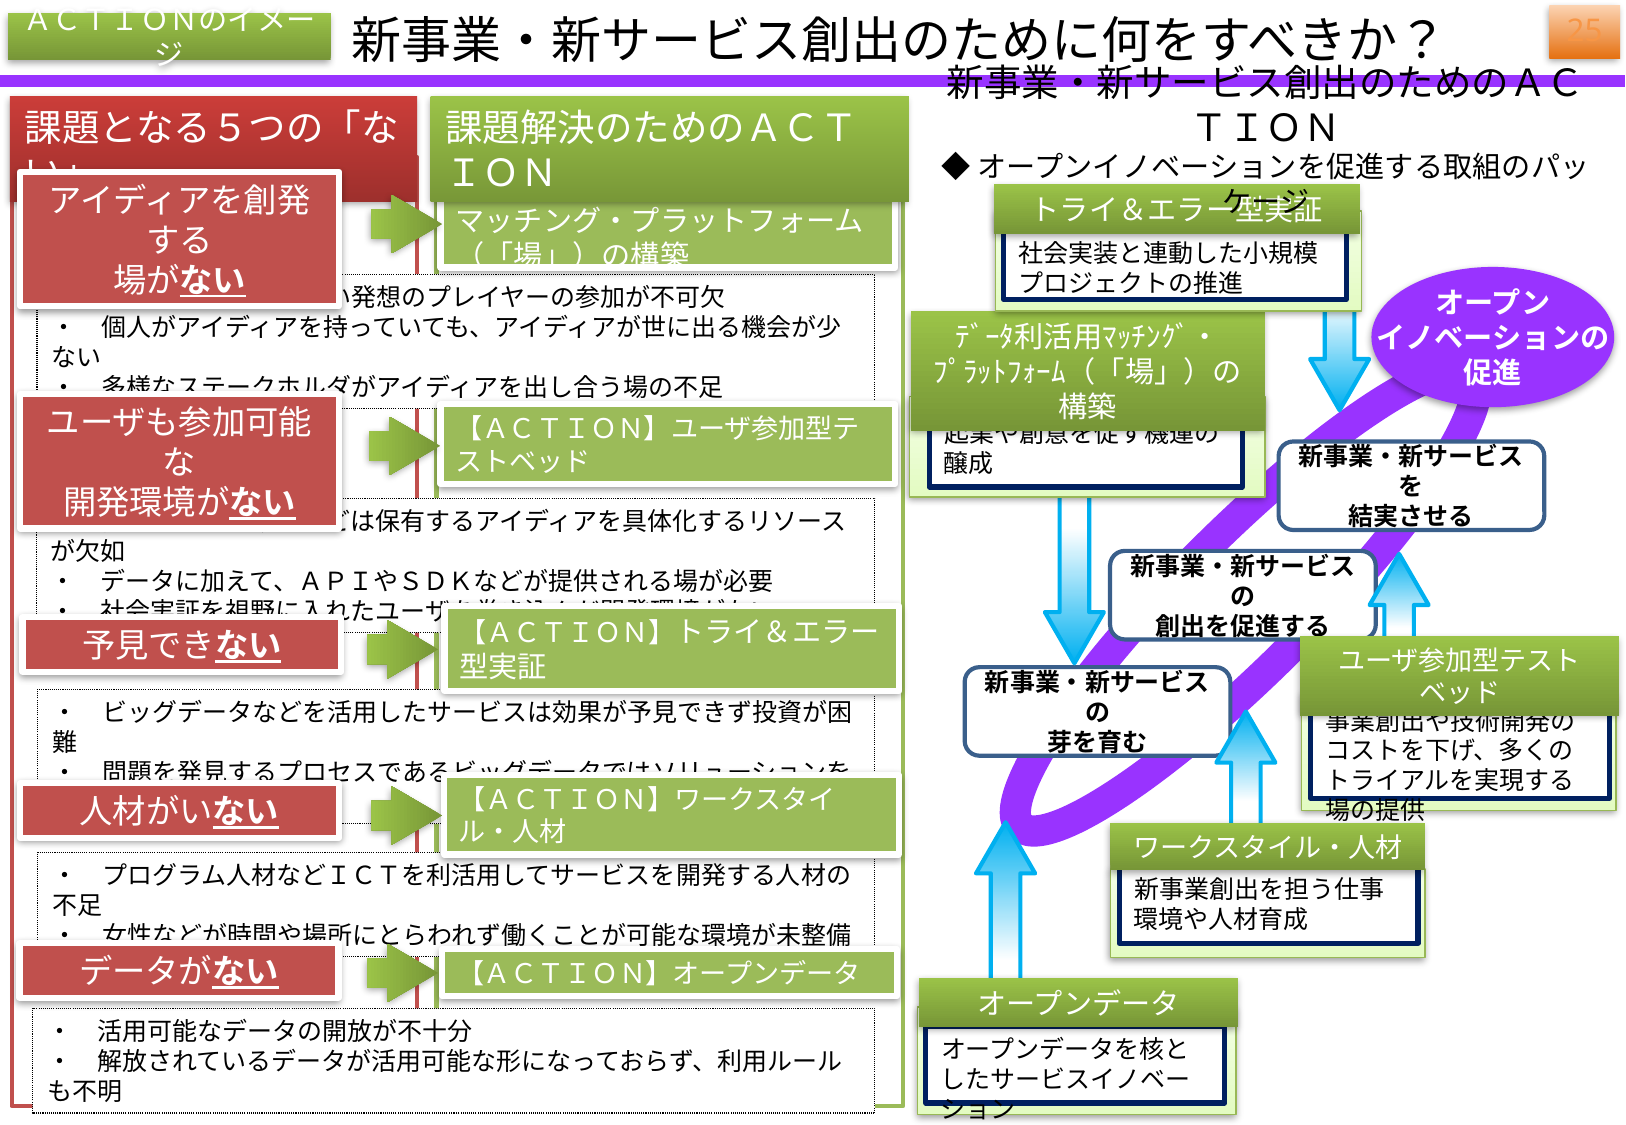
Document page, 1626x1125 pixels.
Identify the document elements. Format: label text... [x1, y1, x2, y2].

text_box [1301, 723, 1617, 811]
text_box ﾃﾞｰﾀ利活用ﾏｯﾁﾝｸﾞ・ ﾌﾟﾗｯﾄﾌｫｰﾑ（「場」）の構築 [910, 310, 1266, 431]
text_box ・ ビッグデータなどを活用したサービスは効果が予見できず投資が困難 ・ 問題を発見するプロセスであるビッグデータではソリューションを予想しづらい [37, 689, 875, 824]
text_box 社会実装と連動した小規模プロジェクトの推進 [1002, 243, 1348, 301]
text_box ・ 活用可能なデータの開放が不十分 ・ 解放されているデータが活用可能な形になっておらず、利用ルールも不明 [32, 1008, 875, 1114]
text_box [371, 786, 443, 845]
text_box [1308, 319, 1371, 413]
text_box 新事業・新サービスの 芽を育む [962, 665, 1233, 758]
text_box [434, 491, 905, 605]
text_box ＡＣＴＩＯＮのイメージ [7, 12, 258, 61]
text_box [875, 862, 905, 952]
text_box 新事業・新サービス創出のために何をすべきか？ [258, 0, 1541, 80]
text_box ・ ベンチャー的な新しい発想のプレイヤーの参加が不可欠 ・ 個人がアイディアを持っていても、アイディアが世に出る機会が少ない ・ 多様なステークホルダがアイディアを出し合う場の不足 [36, 274, 875, 409]
text_box 課題となる５つの「ない」 [9, 96, 418, 202]
text_box [1013, 758, 1171, 834]
text_box 【ＡＣＴＩＯＮ】オープンデータ [439, 946, 900, 999]
text_box [995, 241, 1362, 312]
text_box [875, 212, 905, 403]
text_box [1096, 640, 1295, 706]
text_box 新事業・新サービス創出のためのＡＣＴＩＯＮ ◆オープンイノベーションを促進する取組のパッケージ [912, 95, 1619, 182]
text_box 人材がいない [17, 780, 342, 841]
text_box [10, 209, 419, 1108]
text_box [369, 416, 441, 476]
text_box 新事業創出を担う仕事環境や人材育成 [1117, 880, 1420, 945]
text_box [1043, 505, 1106, 666]
text_box [367, 943, 439, 1003]
text_box オープン イノベーションの 促進 [1371, 266, 1615, 408]
text_box トライ＆エラー型実証 [993, 184, 1360, 234]
text_box ・ プログラム人材などＩＣＴを利活用してサービスを開発する人材の不足 ・ 女性などが時間や場所にとらわれず働くことが可能な環境が未整備 [37, 852, 875, 957]
text_box 事業創出や技術開発のコストを下げ、多くのトライアルを実現する場の提供 [1308, 724, 1611, 800]
text_box [974, 820, 1037, 975]
text_box [1110, 878, 1426, 958]
text_box 【ＡＣＴＩＯＮ】ユーザ参加型テストベッド [437, 401, 898, 487]
text_box 予見できない [19, 614, 344, 675]
text_box [367, 620, 439, 679]
text_box 課題解決のためのＡＣＴＩＯＮ [430, 96, 909, 202]
text_box オープンデータを核としたサービスイノベーション [924, 1036, 1227, 1105]
text_box 新事業・新サービスの 創出を促進する [1107, 548, 1378, 642]
text_box アイディアを創発する 場がない [17, 169, 342, 309]
text_box ユーザも参加可能な 開発環境がない [17, 391, 342, 532]
text_box ワークスタイル・人材 [1110, 822, 1426, 870]
text_box 【ＡＣＴＩＯＮ】データ利活用マッチング・プラットフォーム（「場」）の構築 [437, 211, 898, 271]
text_box [1214, 709, 1278, 820]
text_box [1202, 480, 1397, 558]
text_box 起業や創意を促す機運の醸成 [927, 440, 1244, 489]
text_box 24 [1549, 5, 1621, 59]
text_box [1367, 551, 1431, 634]
text_box [875, 696, 905, 774]
text_box [434, 999, 905, 1108]
text_box ・ 個人・ベンチャーなどは保有するアイディアを具体化するリソースが欠如 ・ データに加えて、ＡＰＩやＳＤＫなどが提供される場が必要 ・ 社会実証を視野に入れたユーザを巻き込んだ開発環境がない [36, 498, 875, 633]
text_box [909, 438, 1266, 498]
text_box [917, 1035, 1237, 1115]
text_box オープンデータ [919, 977, 1238, 1028]
text_box [1326, 390, 1473, 439]
text_box [371, 194, 443, 254]
text_box 【ＡＣＴＩＯＮ】ワークスタイル・人材 [441, 772, 902, 858]
text_box 【ＡＣＴＩＯＮ】トライ＆エラー型実証 [441, 603, 902, 694]
text_box 新事業・新サービスを 結実させる [1276, 439, 1547, 533]
text_box ユーザ参加型テストベッド [1300, 635, 1620, 716]
text_box データがない [16, 940, 342, 1001]
